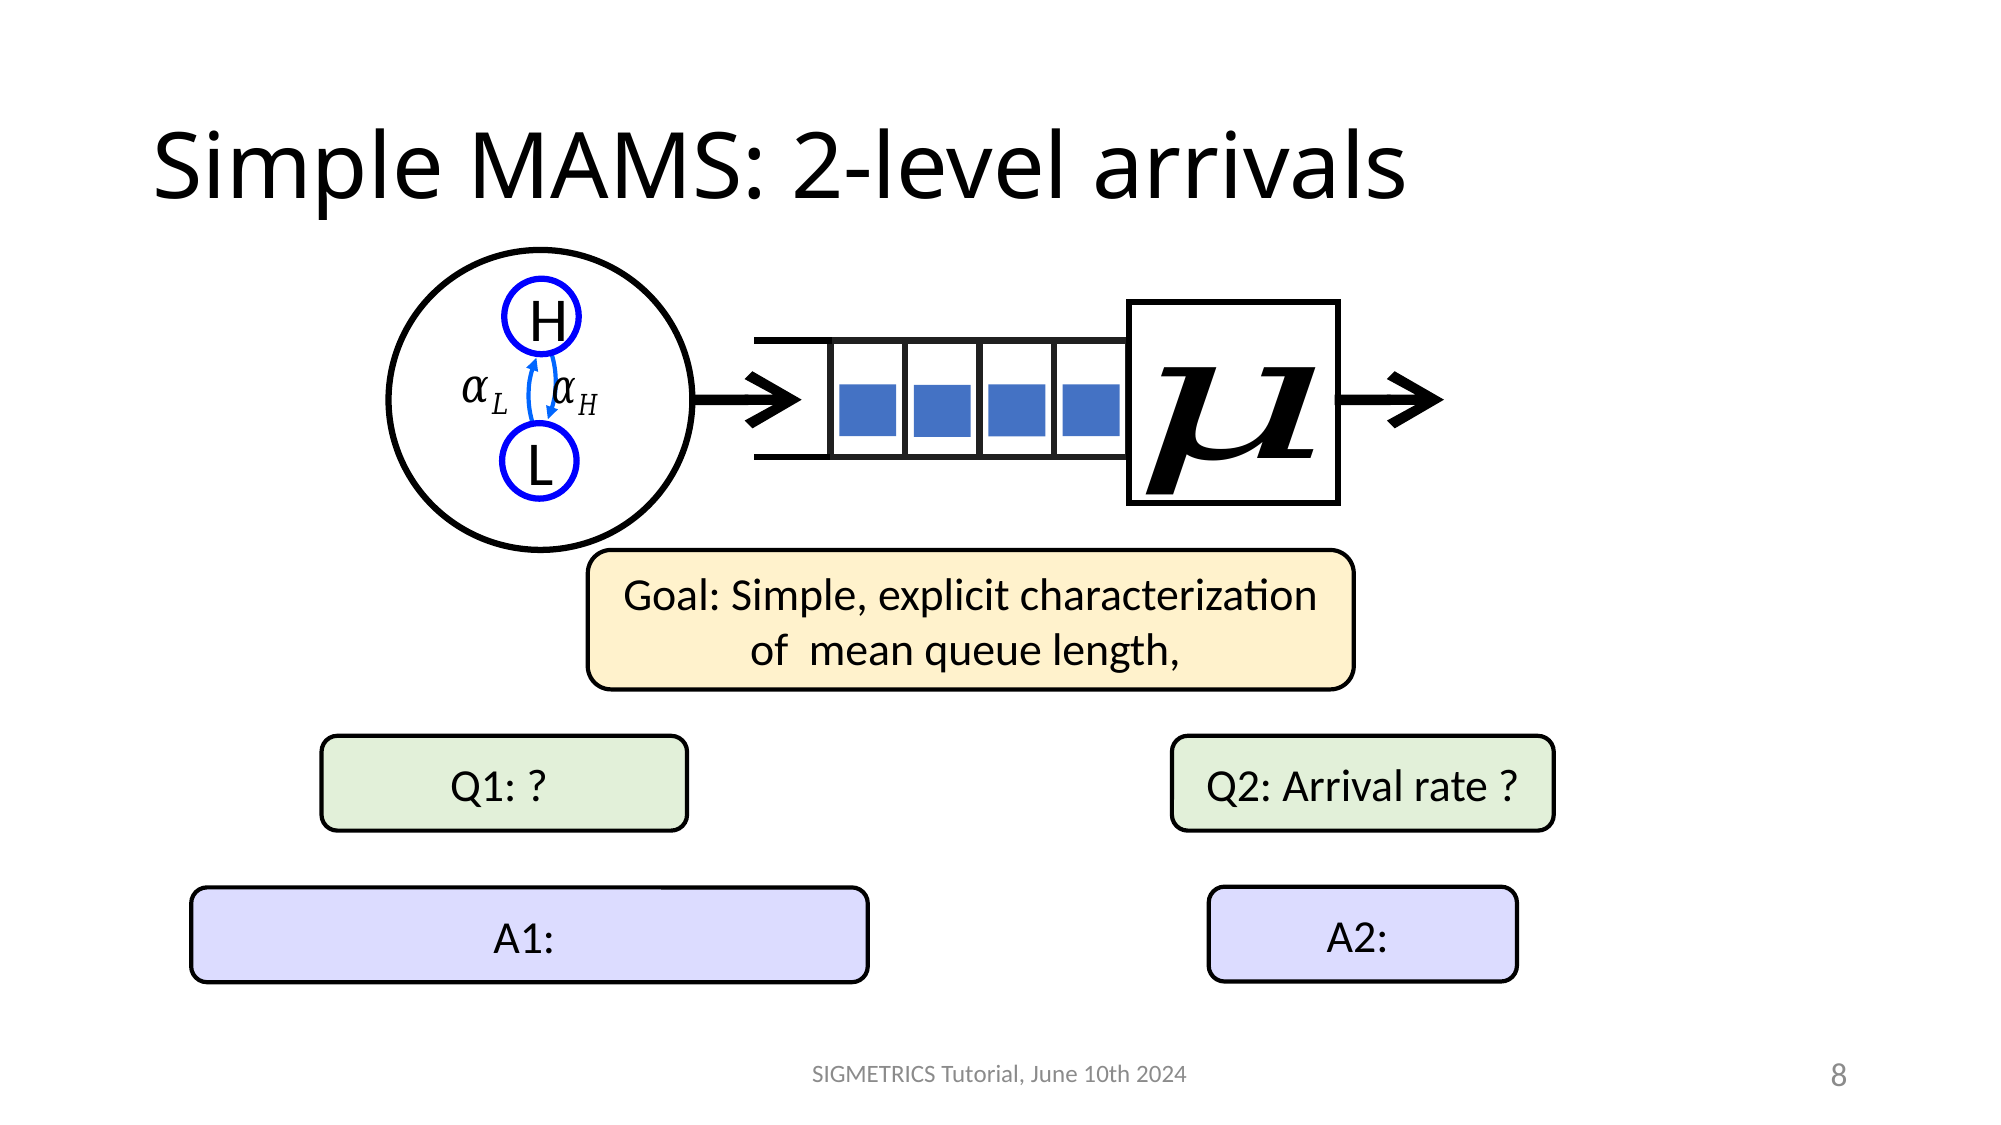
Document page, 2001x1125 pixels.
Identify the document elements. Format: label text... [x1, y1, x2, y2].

title Simple MAMS: 2-level arrivals [137, 59, 1911, 278]
slide_number 8 [1412, 1042, 1863, 1103]
footer SIGMETRICS Tutorial, June 10th 2024 [662, 1042, 1338, 1103]
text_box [364, 247, 1444, 550]
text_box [461, 360, 600, 422]
